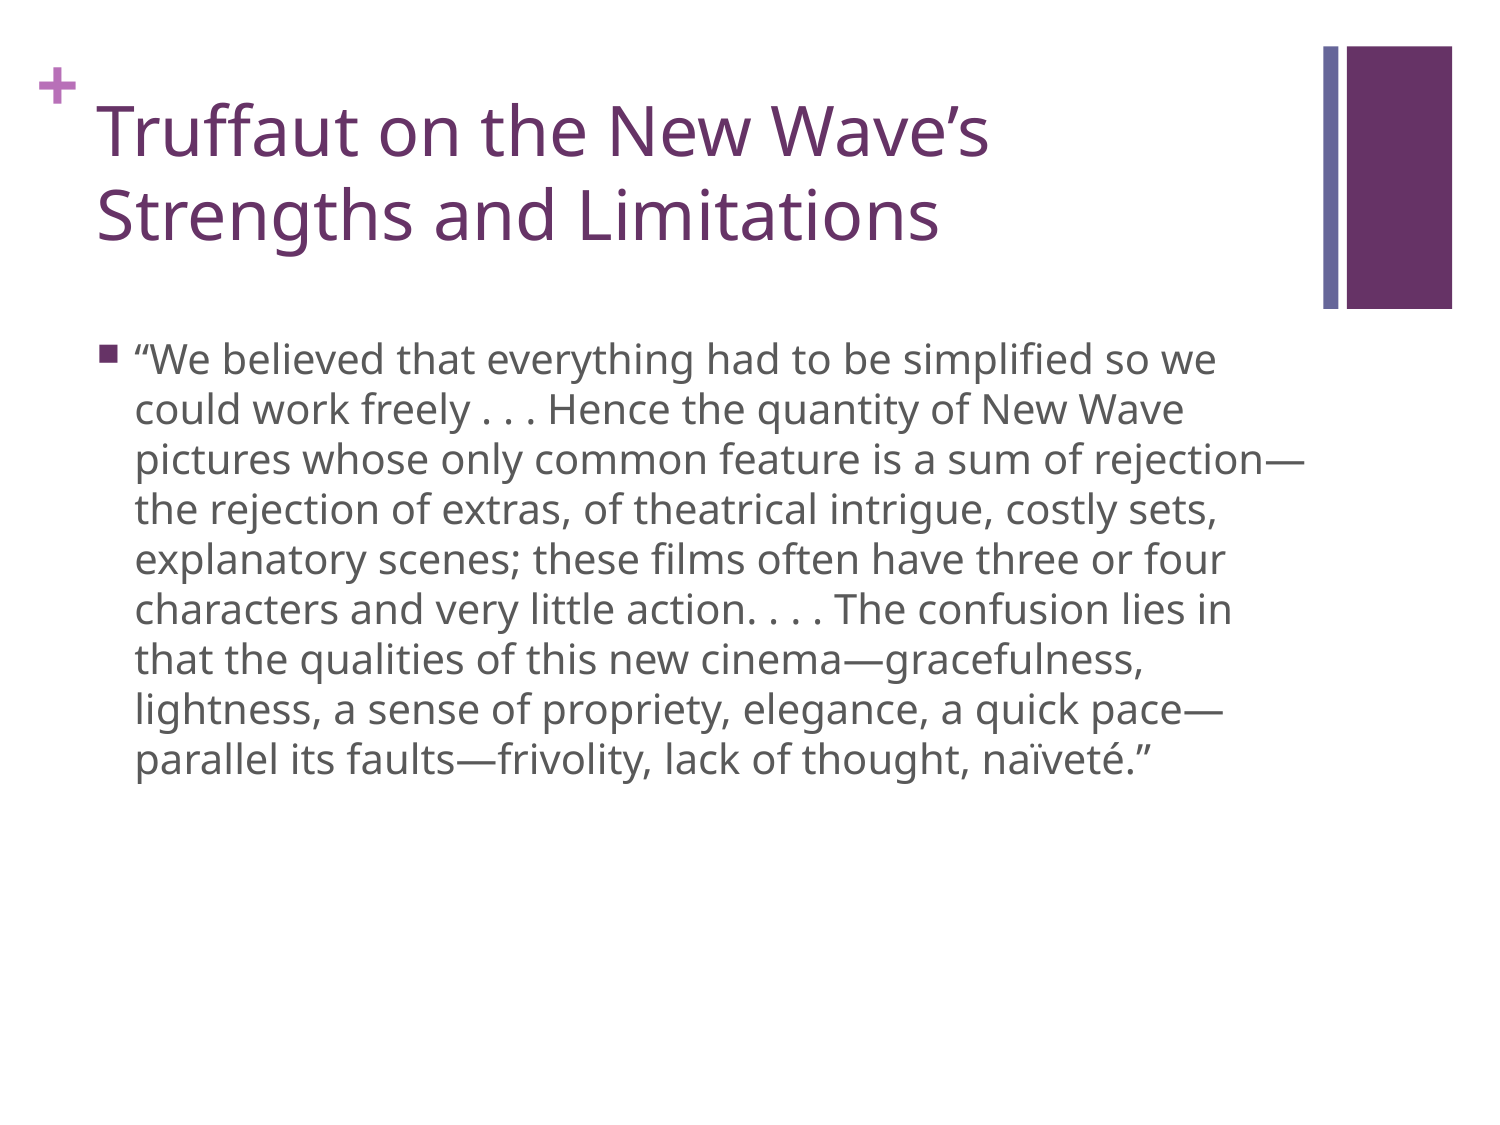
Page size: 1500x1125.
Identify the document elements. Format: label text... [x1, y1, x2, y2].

title Truffaut on the New Wave’s Strengths and Limitations [81, 79, 1322, 263]
list “We believed that everything had to be simplified so we could work freely . . . Hence the quantity of New Wave pictures whose only common feature is a sum of rejection—the rejection of extras, of theatrical intrigue, costly sets, explanatory scenes; these films often have three or four characters and very little action. . . . The confusion lies in that the qualities of this new cinema—gracefulness, lightness, a sense of propriety, elegance, a quick pace—parallel its faults—frivolity, lack of thought, naïveté.” [81, 324, 1322, 1005]
